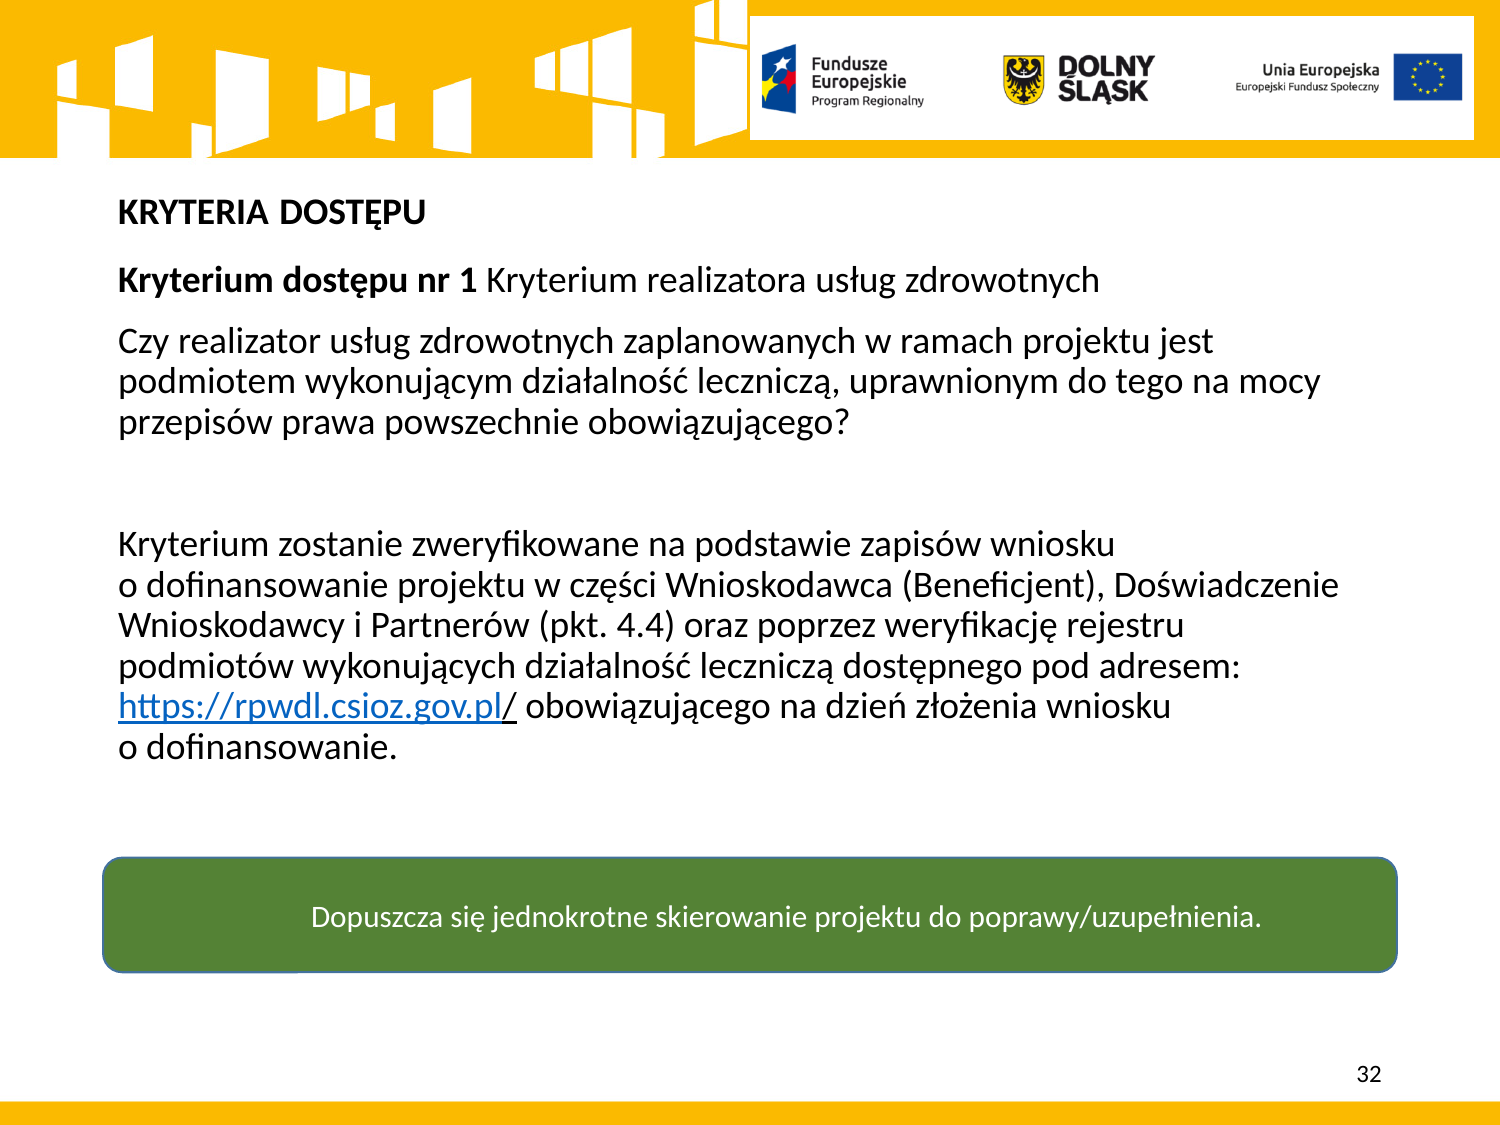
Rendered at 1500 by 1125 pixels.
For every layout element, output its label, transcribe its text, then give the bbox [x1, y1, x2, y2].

title KRYTERIA DOSTĘPU [102, 156, 1398, 264]
text_box Dopuszcza się jednokrotne skierowanie projektu do poprawy/uzupełnienia. [102, 856, 1398, 974]
list Kryterium dostępu nr 1 Kryterium realizatora usług zdrowotnych Czy realizator usług zdrowotnych zaplanowanych w ramach projektu jest podmiotem wykonującym działalność leczniczą, uprawnionym do tego na mocy przepisów prawa powszechnie obowiązującego? Kryterium zostanie zweryfikowane na podstawie zapisów wniosku o dofinansowanie projektu w części Wnioskodawca (Beneficjent), Doświadczenie Wnioskodawcy i Partnerów (pkt. 4.4) oraz poprzez weryfikację rejestru podmiotów wykonujących działalność leczniczą dostępnego pod adresem: https://rpwdl.csioz.gov.pl/ obowiązującego na dzień złożenia wniosku o dofinansowanie. [102, 252, 1385, 798]
picture [0, 0, 1500, 1125]
slide_number 32 [1059, 1042, 1397, 1103]
